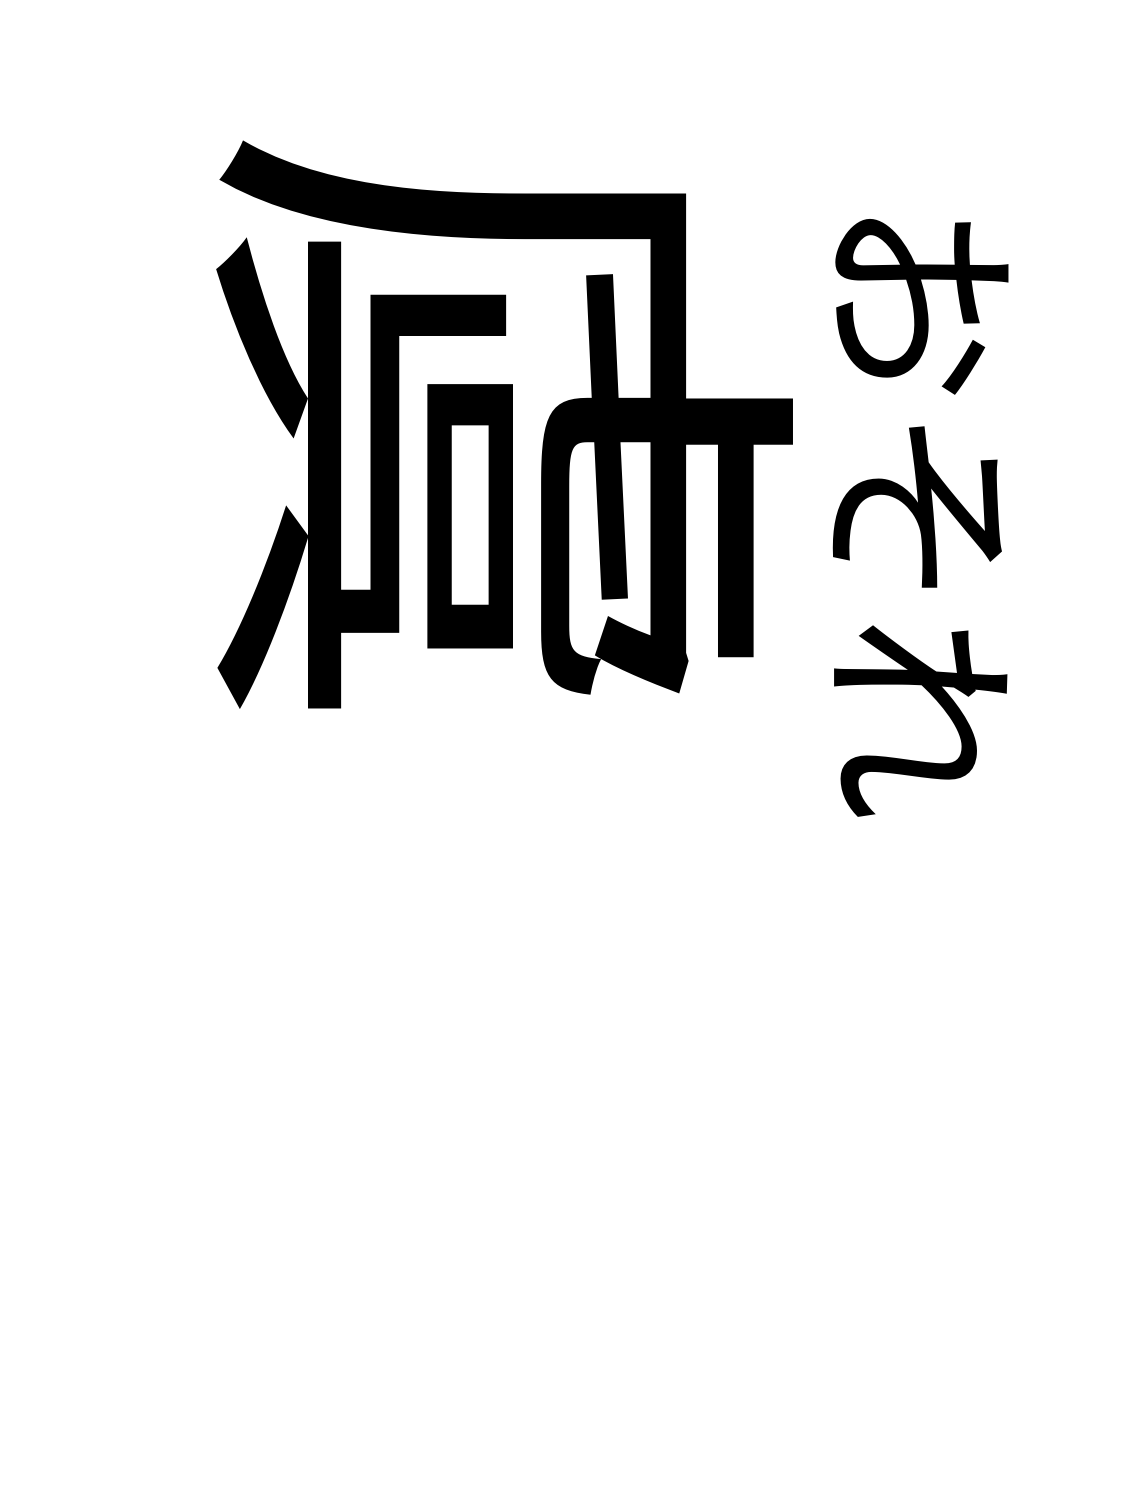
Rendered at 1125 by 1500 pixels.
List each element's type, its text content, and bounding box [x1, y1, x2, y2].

text_box おそれ [775, 183, 1058, 1500]
text_box 虞 [135, 116, 894, 1384]
